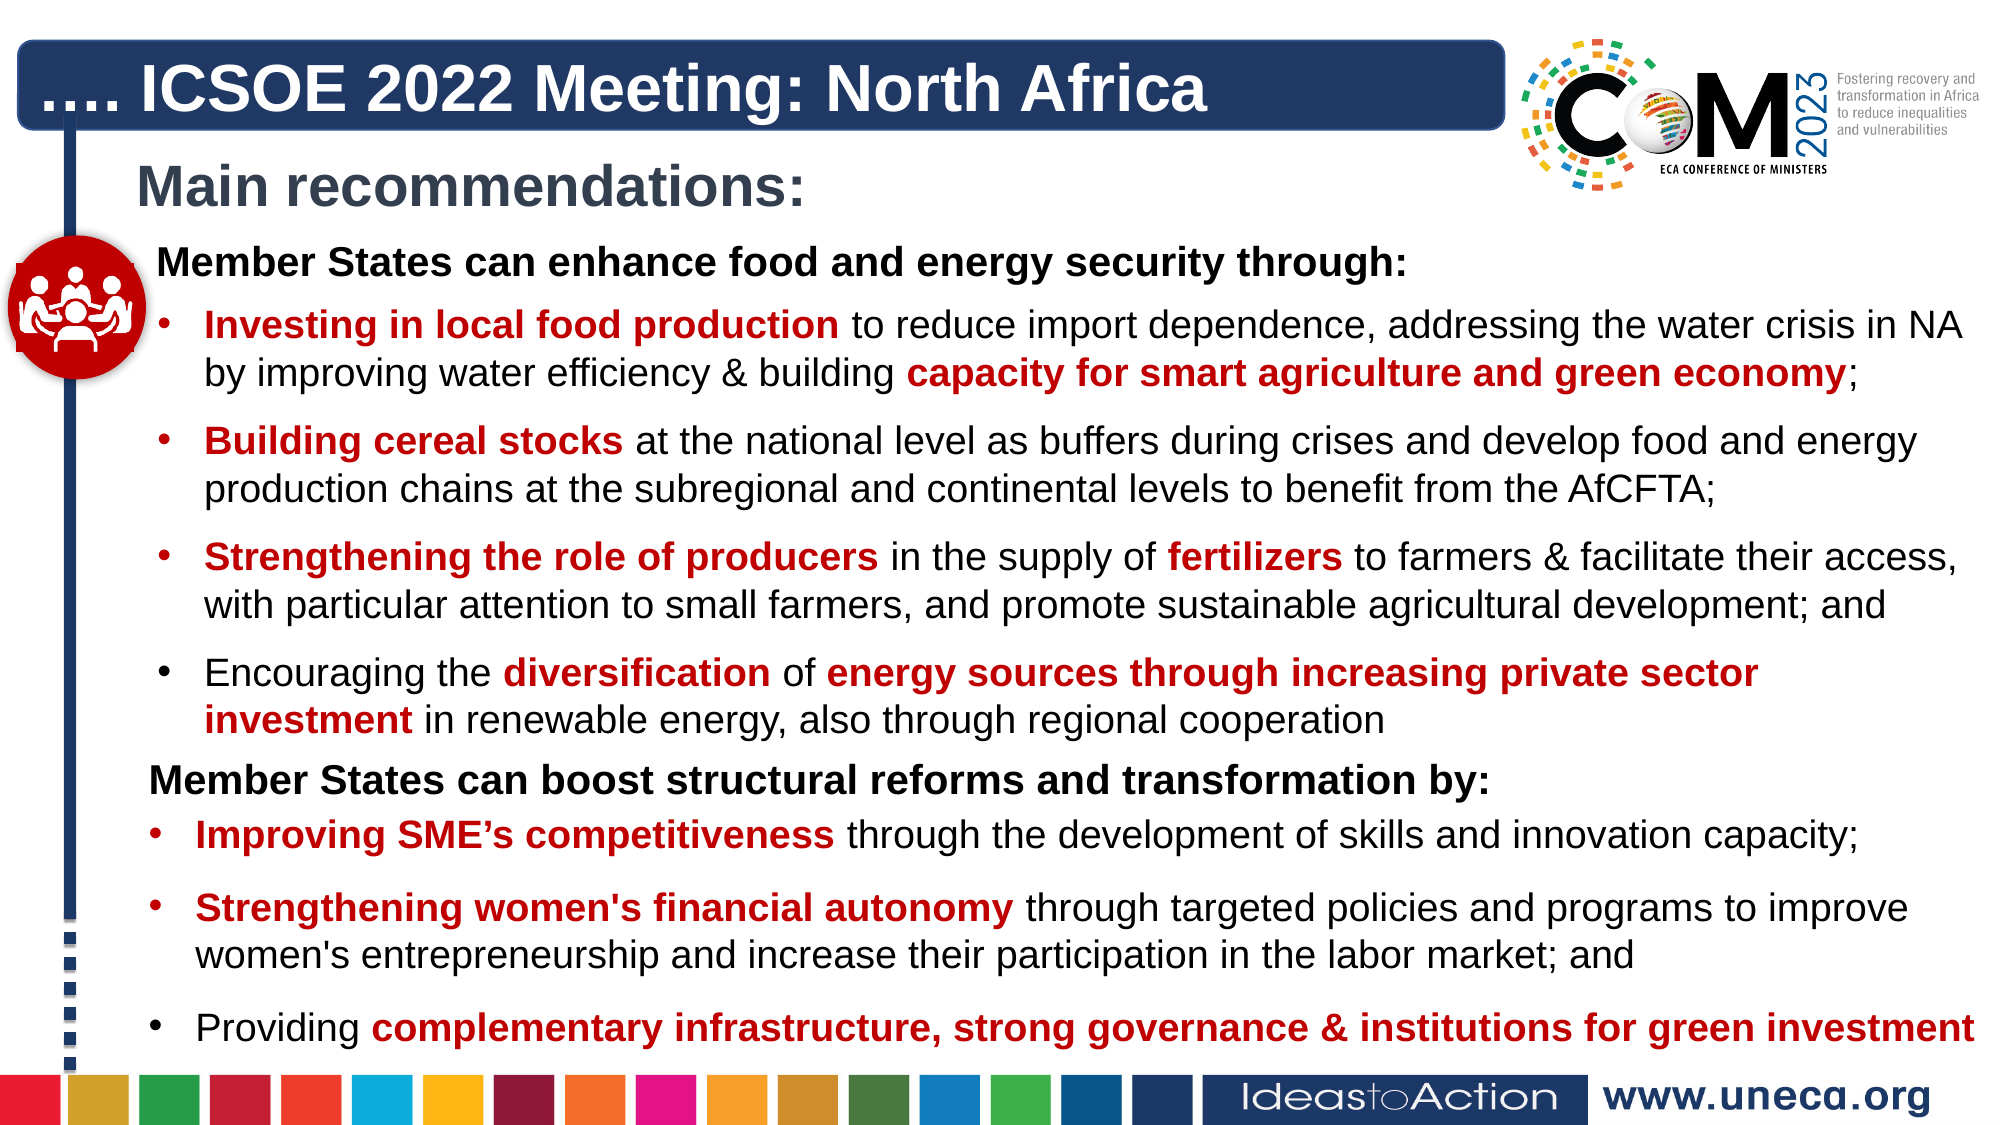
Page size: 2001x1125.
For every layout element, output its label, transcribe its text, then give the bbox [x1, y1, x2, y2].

text_box Improving SME’s competitiveness through the development of skills and innovation capacity; Strengthening women's financial autonomy through targeted policies and programs to improve women's entrepreneurship and increase their participation in the labor market; and Providing complementary infrastructure, strong governance & institutions for green investment [133, 801, 2000, 1057]
text_box …. ICSOE 2022 Meeting: North Africa [16, 39, 1506, 131]
picture [1521, 39, 1983, 191]
text_box Member States can enhance food and energy security through: [141, 227, 1728, 293]
picture [0, 1065, 2000, 1125]
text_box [7, 235, 146, 380]
text_box Member States can boost structural reforms and transformation by: [133, 745, 1701, 801]
text_box Investing in local food production to reduce import dependence, addressing the water crisis in NA by improving water efficiency & building capacity for smart agriculture and green economy; Building cereal stocks at the national level as buffers during crises and develop food and energy production chains at the subregional and continental levels to benefit from the AfCFTA; Strengthening the role of producers in the supply of fertilizers to farmers & facilitate their access, with particular attention to small farmers, and promote sustainable agricultural development; and Encouraging the diversification of energy sources through increasing private sector investment in renewable energy, also through regional cooperation [142, 292, 1985, 750]
text_box Title [272, 180, 1293, 227]
text_box Main recommendations: [122, 140, 1174, 226]
